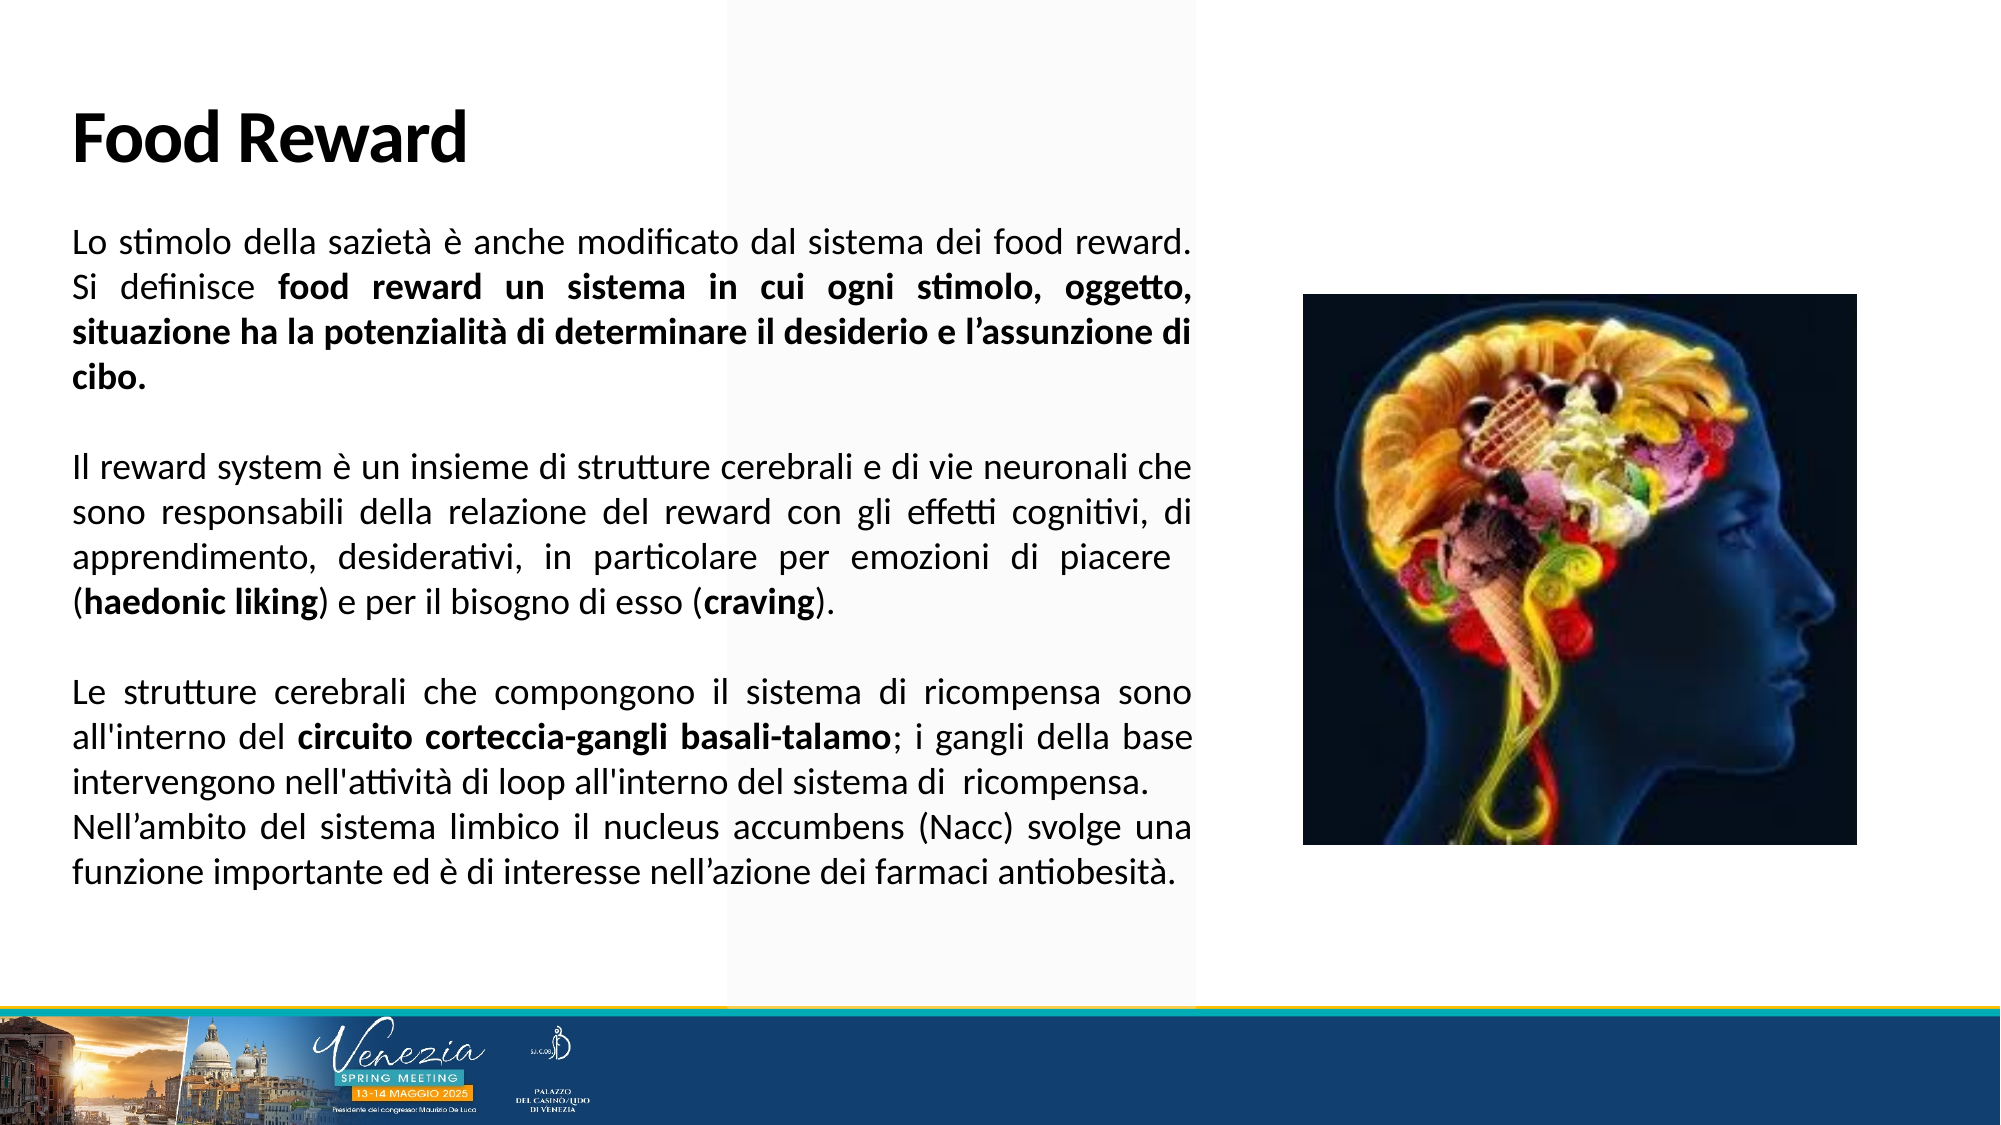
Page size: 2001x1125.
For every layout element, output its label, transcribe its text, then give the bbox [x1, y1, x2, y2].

text_box Lo stimolo della sazietà è anche modificato dal sistema dei food reward. Si definisce food reward un sistema in cui ogni stimolo, oggetto, situazione ha la potenzialità di determinare il desiderio e l’assunzione di cibo. Il reward system è un insieme di strutture cerebrali e di vie neuronali che sono responsabili della relazione del reward con gli effetti cognitivi, di apprendimento, desiderativi, in particolare per emozioni di piacere (haedonic liking) e per il bisogno di esso (craving). Le strutture cerebrali che compongono il sistema di ricompensa sono all'interno del circuito corteccia-gangli basali-talamo; i gangli della base intervengono nell'attività di loop all'interno del sistema di ricompensa. Nell’ambito del sistema limbico il nucleus accumbens (Nacc) svolge una funzione importante ed è di interesse nell’azione dei farmaci antiobesità. [57, 209, 1209, 900]
picture [1302, 293, 1857, 846]
picture [0, 1017, 609, 1125]
text_box [57, 214, 1827, 974]
text_box Food Reward [57, 90, 1443, 215]
